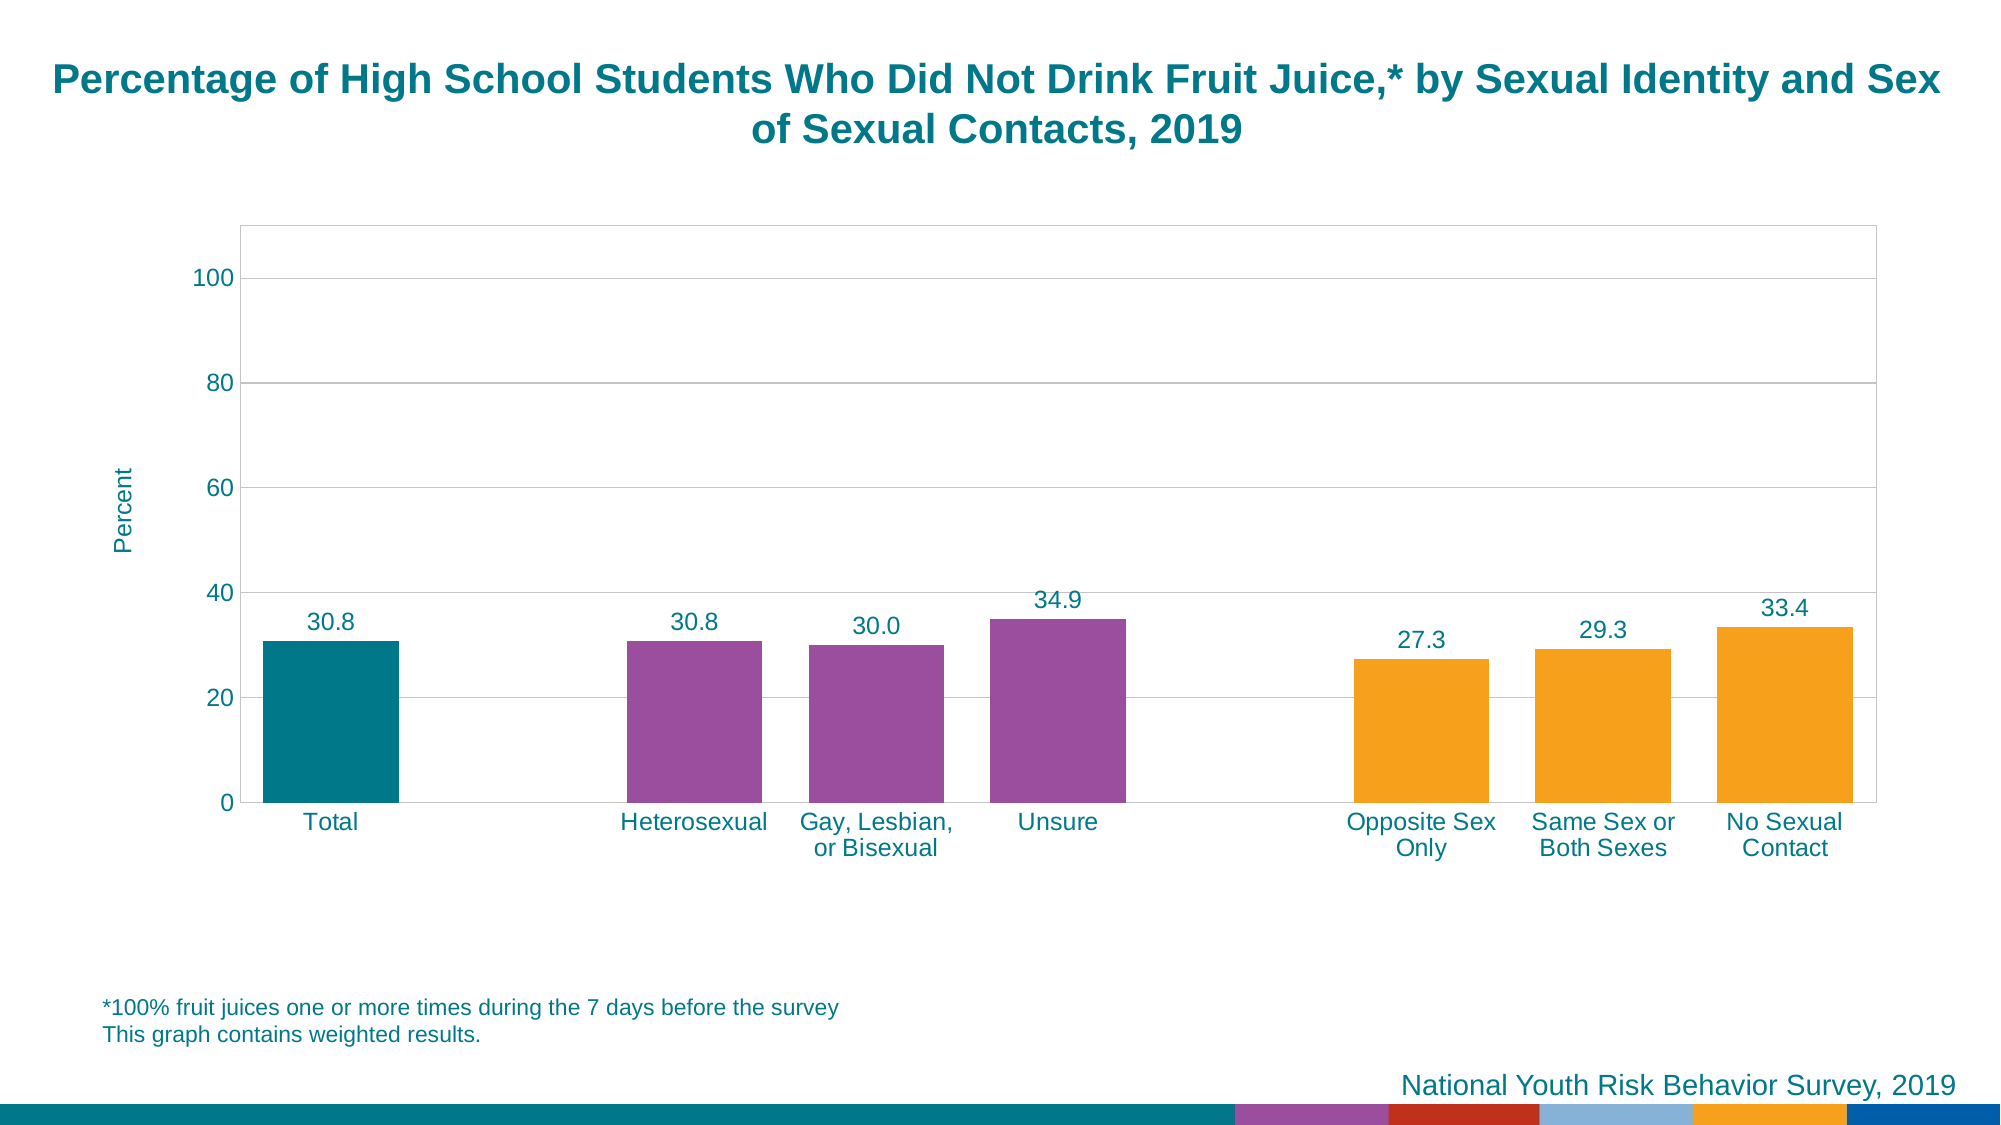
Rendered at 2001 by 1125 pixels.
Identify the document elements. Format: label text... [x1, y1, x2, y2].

title Percentage of High School Students Who Did Not Drink Fruit Juice,* by Sexual Identity and Sex of Sexual Contacts, 2019 [23, 44, 1971, 248]
picture [0, 1104, 2000, 1125]
text_box National Youth Risk Behavior Survey, 2019 [562, 1058, 1972, 1109]
text_box *100% fruit juices one or more times during the 7 days before the survey This graph contains weighted results. [87, 985, 1913, 1055]
chart [87, 212, 1913, 876]
